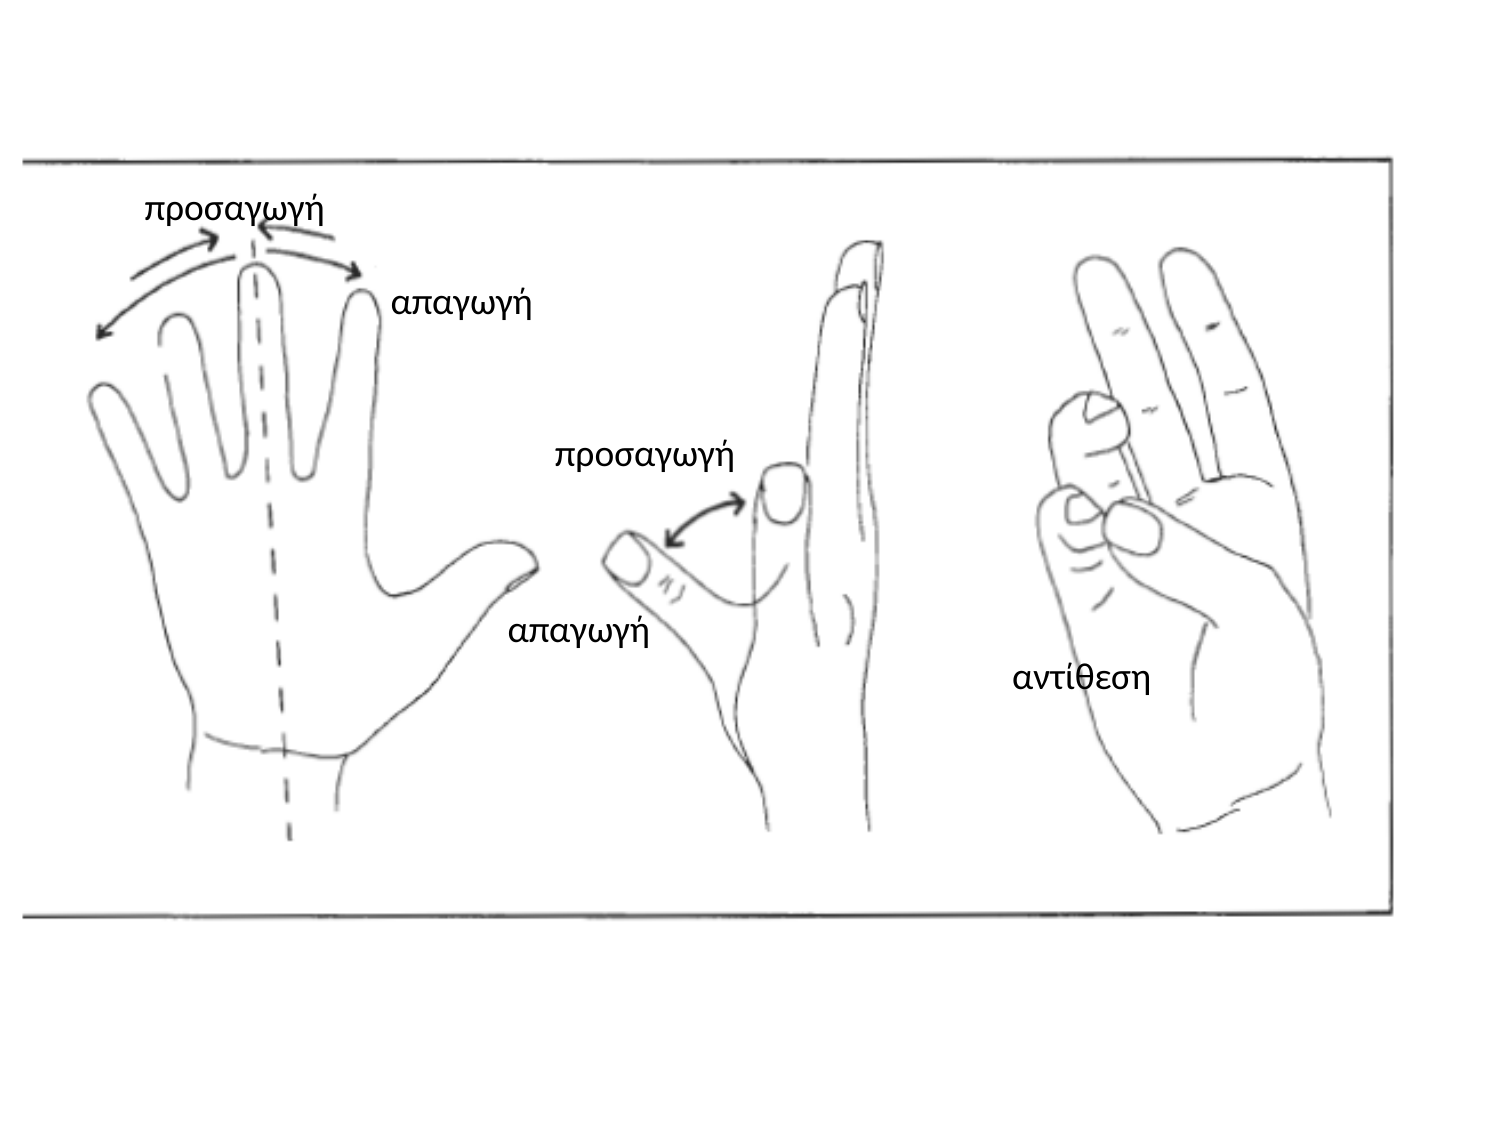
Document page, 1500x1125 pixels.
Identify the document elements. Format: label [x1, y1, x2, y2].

picture [21, 152, 1396, 927]
